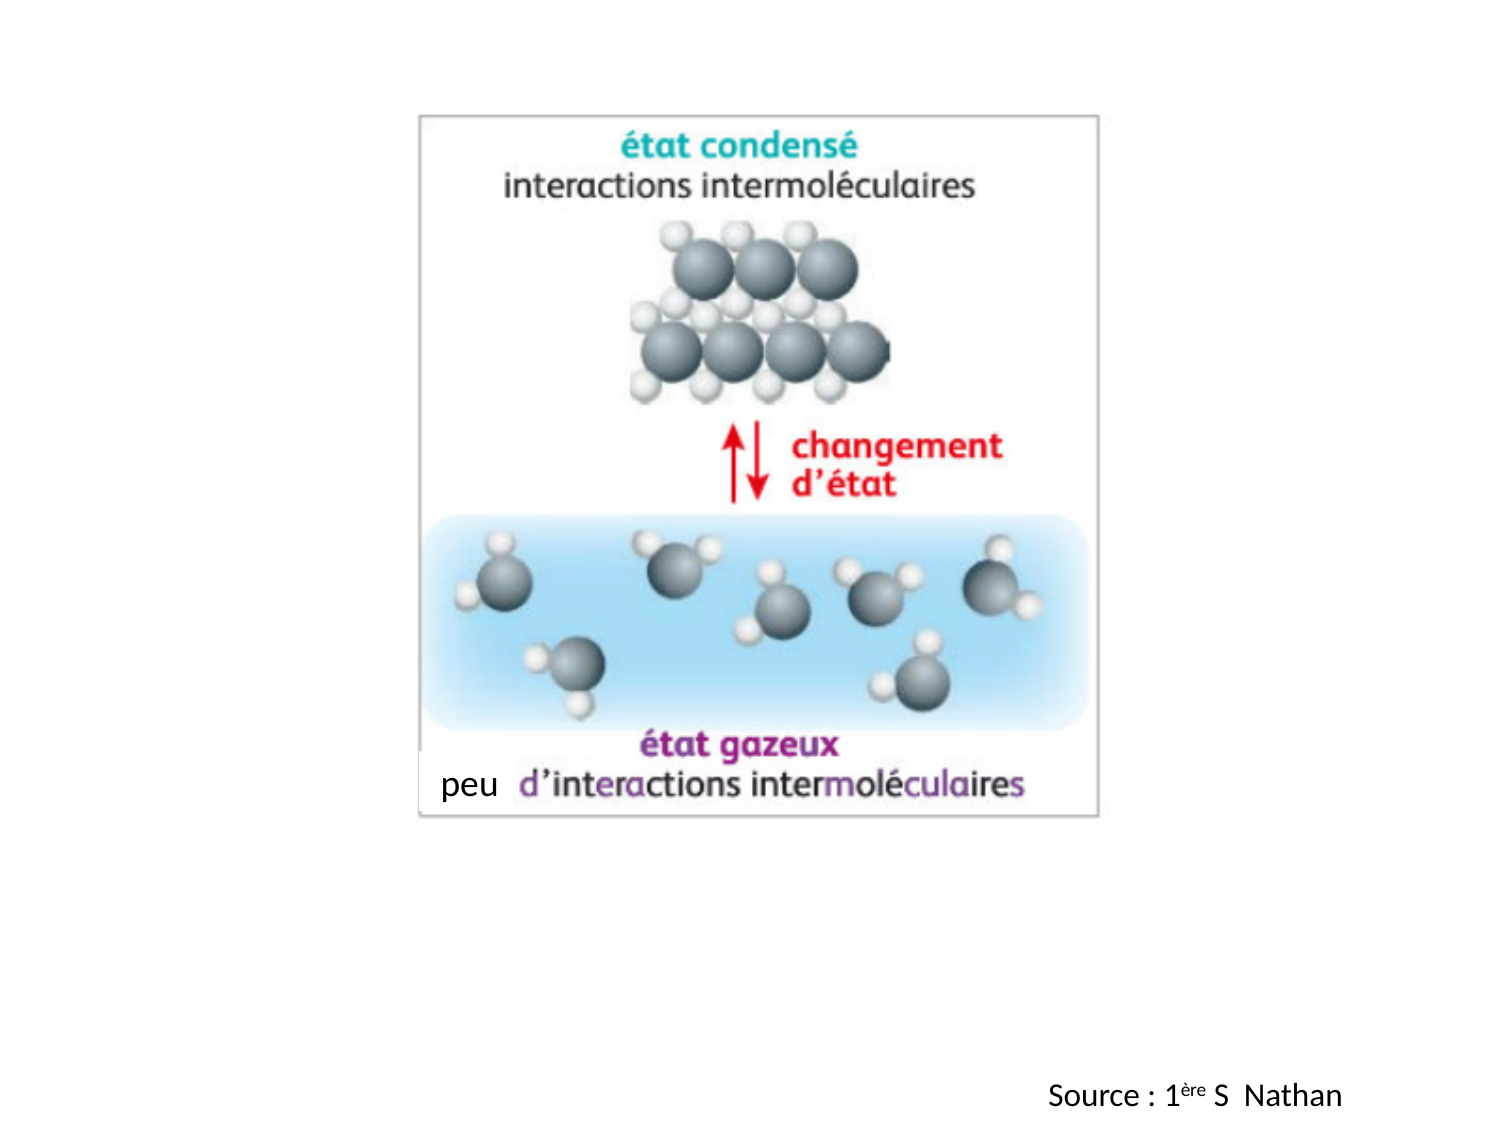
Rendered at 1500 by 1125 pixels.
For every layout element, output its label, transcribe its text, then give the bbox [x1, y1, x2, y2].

text_box Source : 1ère S Nathan [1033, 1065, 1500, 1121]
picture [365, 89, 1135, 830]
